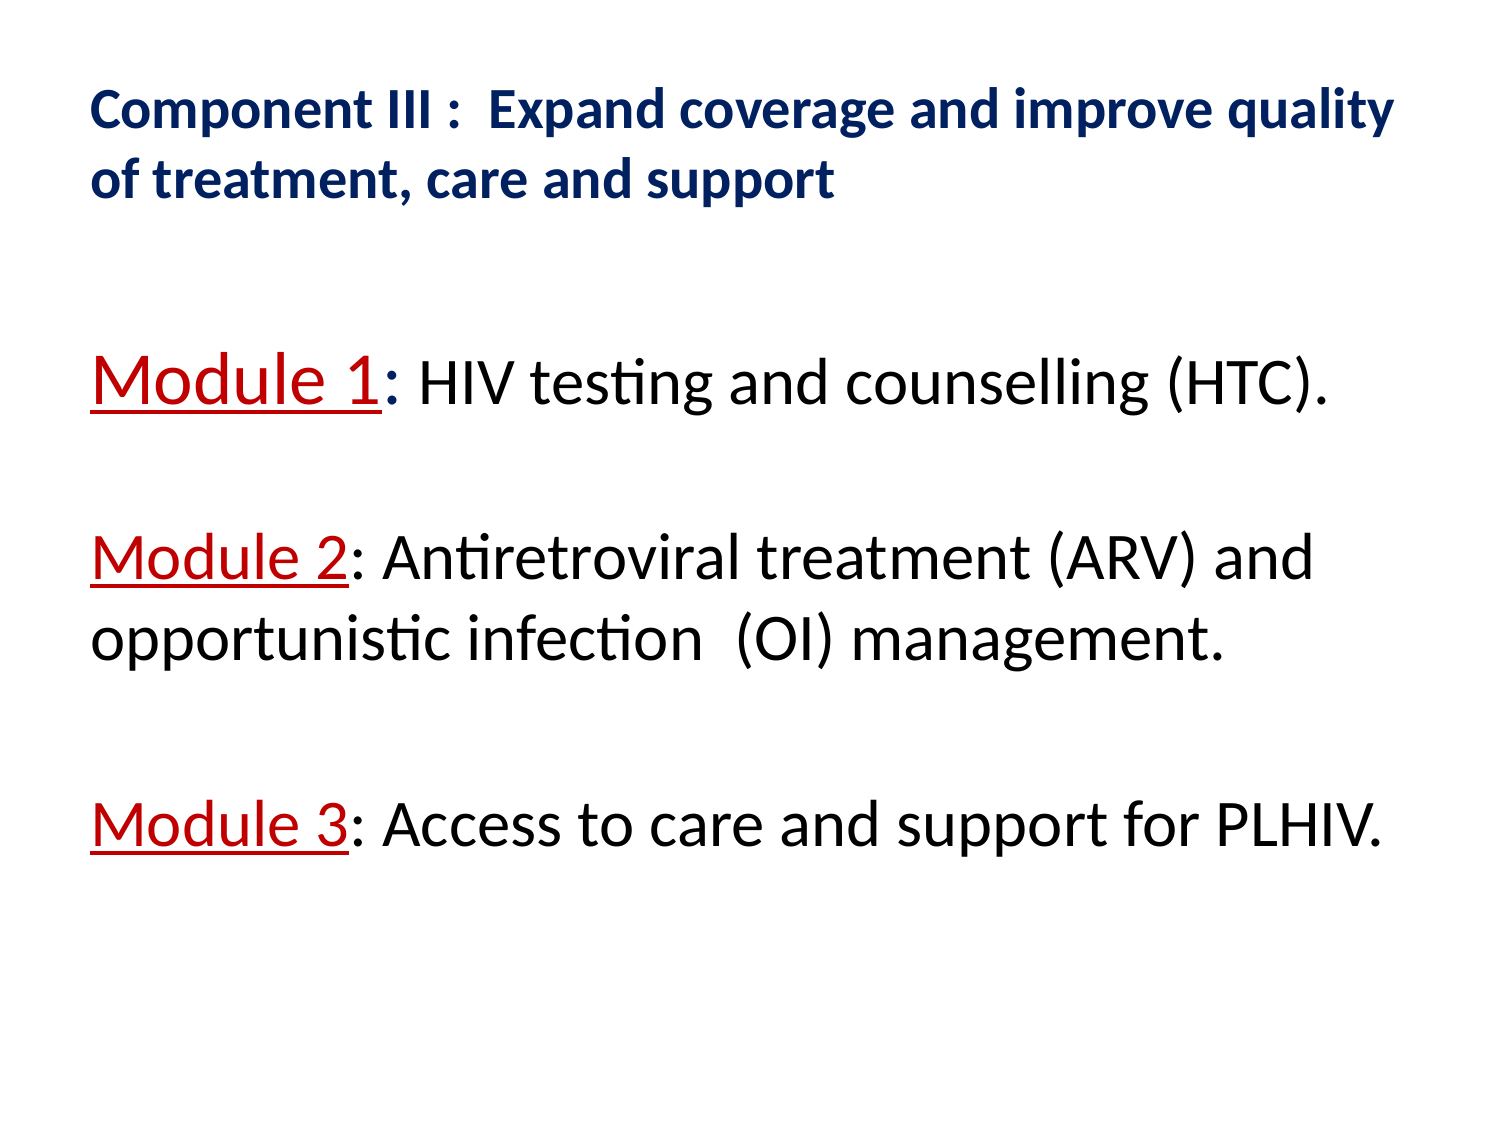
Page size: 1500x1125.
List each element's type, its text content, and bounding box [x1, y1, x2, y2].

list Component III : Expand coverage and improve quality of treatment, care and support Module 1: HIV testing and counselling (HTC). Module 2: Antiretroviral treatment (ARV) and opportunistic infection (OI) management. Module 3: Access to care and support for PLHIV. [75, 62, 1425, 1005]
